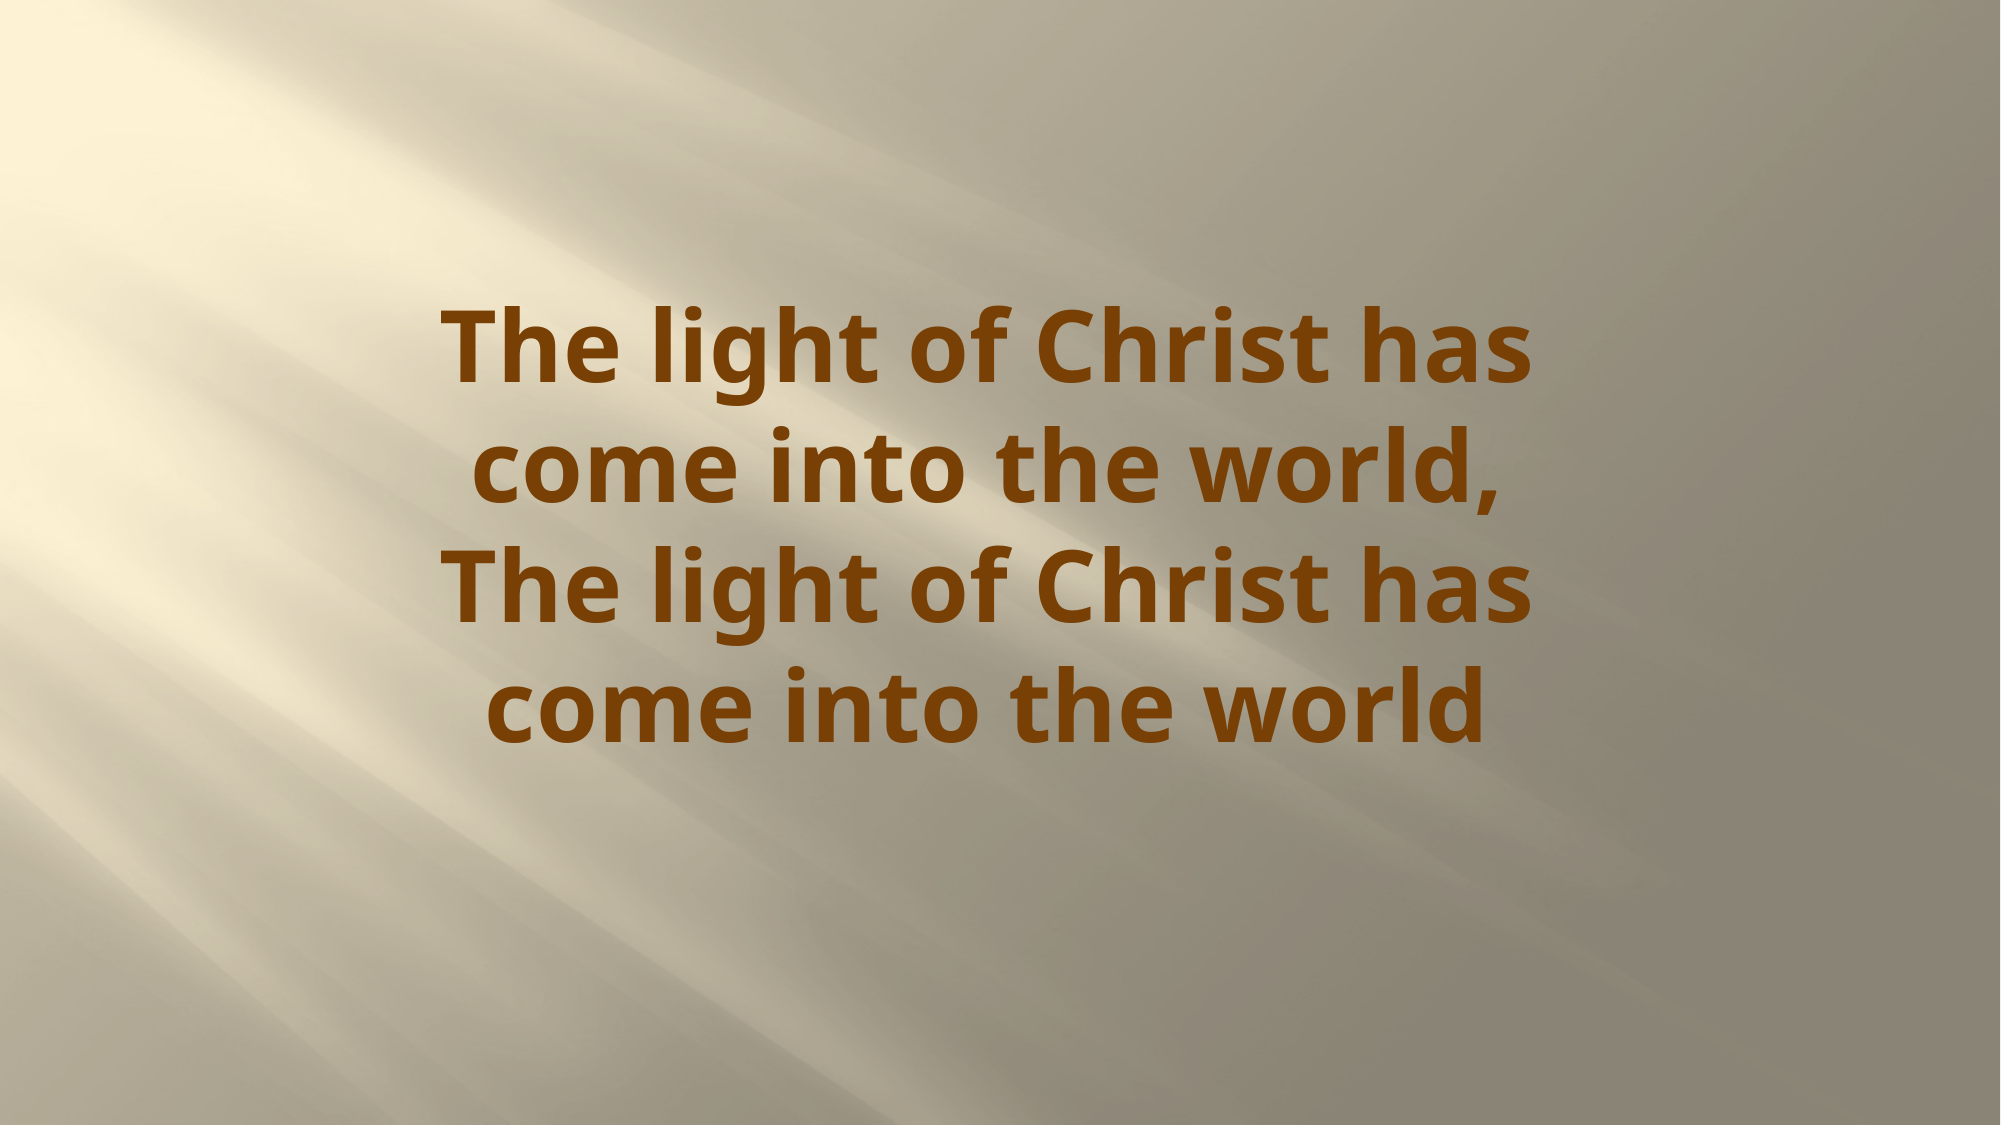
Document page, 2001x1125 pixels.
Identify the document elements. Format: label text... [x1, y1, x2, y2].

title The light of Christ has come into the world, The light of Christ has come into the world [312, 224, 1663, 763]
